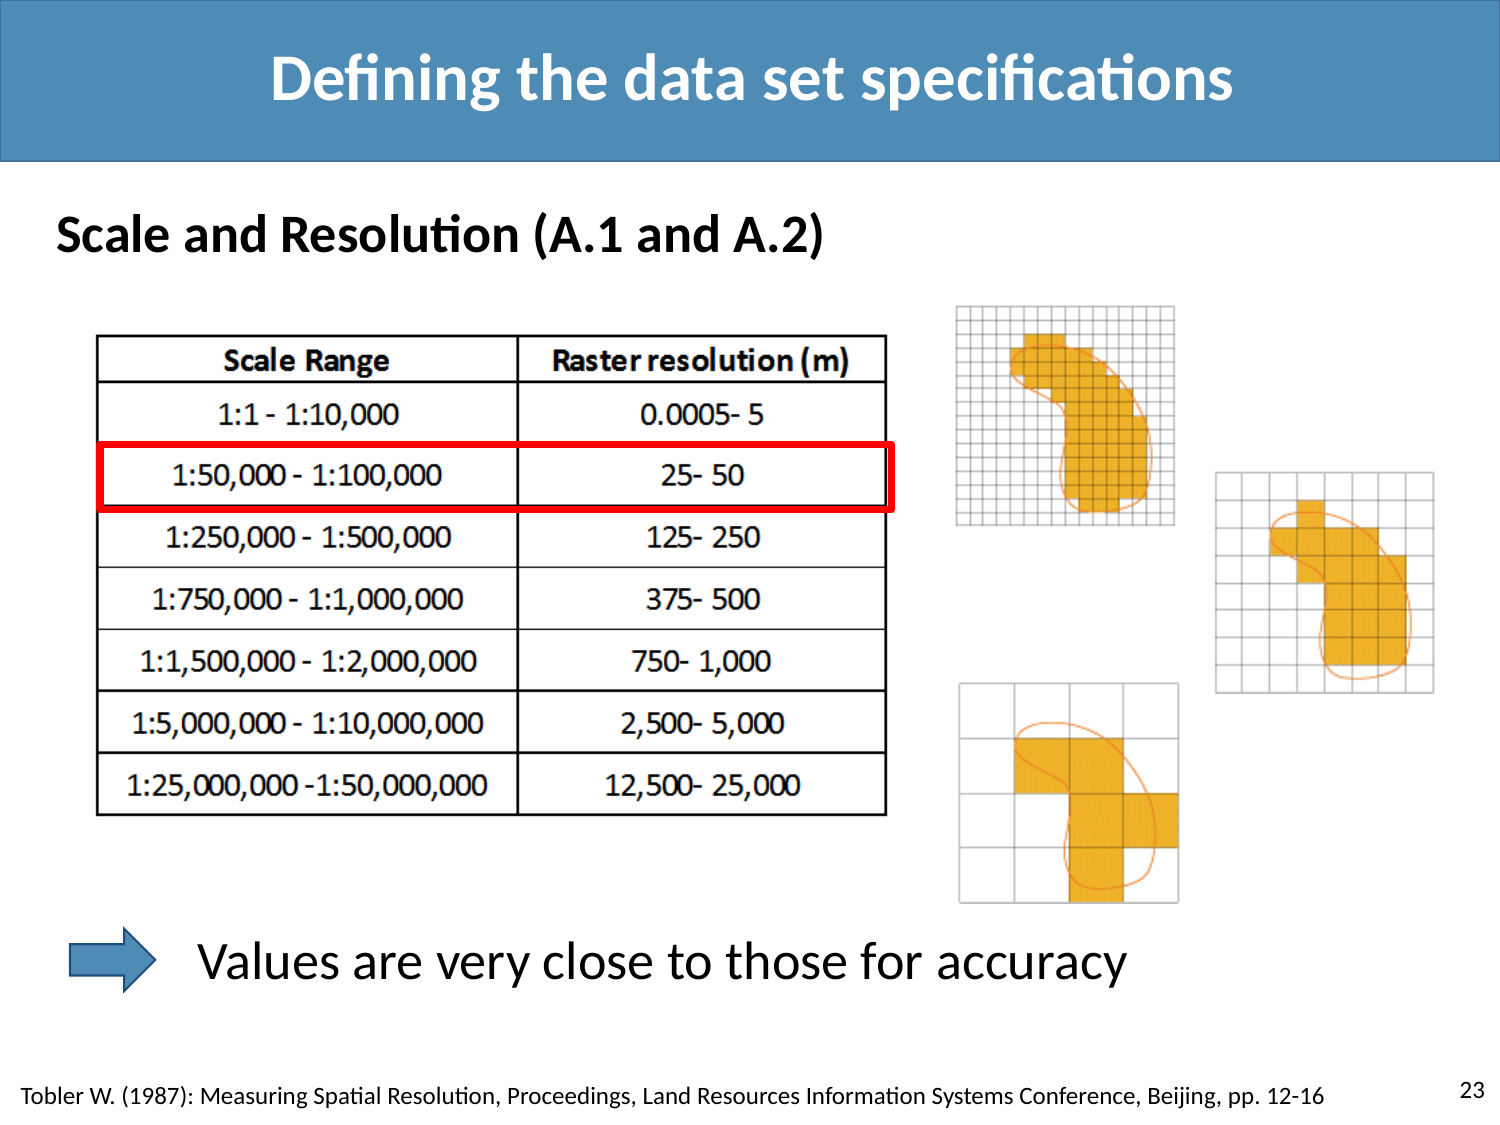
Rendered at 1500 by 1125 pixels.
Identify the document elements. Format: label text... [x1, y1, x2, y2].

text_box Values are very close to those for accuracy [182, 925, 1424, 999]
text_box 23 [1162, 1058, 1500, 1119]
picture [76, 324, 898, 823]
text_box [68, 926, 157, 994]
picture [951, 302, 1195, 528]
text_box Defining the data set specifications [105, 35, 1400, 149]
text_box Tobler W. (1987): Measuring Spatial Resolution, Proceedings, Land Resources Information Systems Conference, Beijing, pp. 12-16 [5, 1072, 1349, 1118]
text_box Scale and Resolution (A.1 and A.2) [41, 196, 1440, 274]
picture [1203, 467, 1447, 694]
picture [950, 680, 1199, 904]
